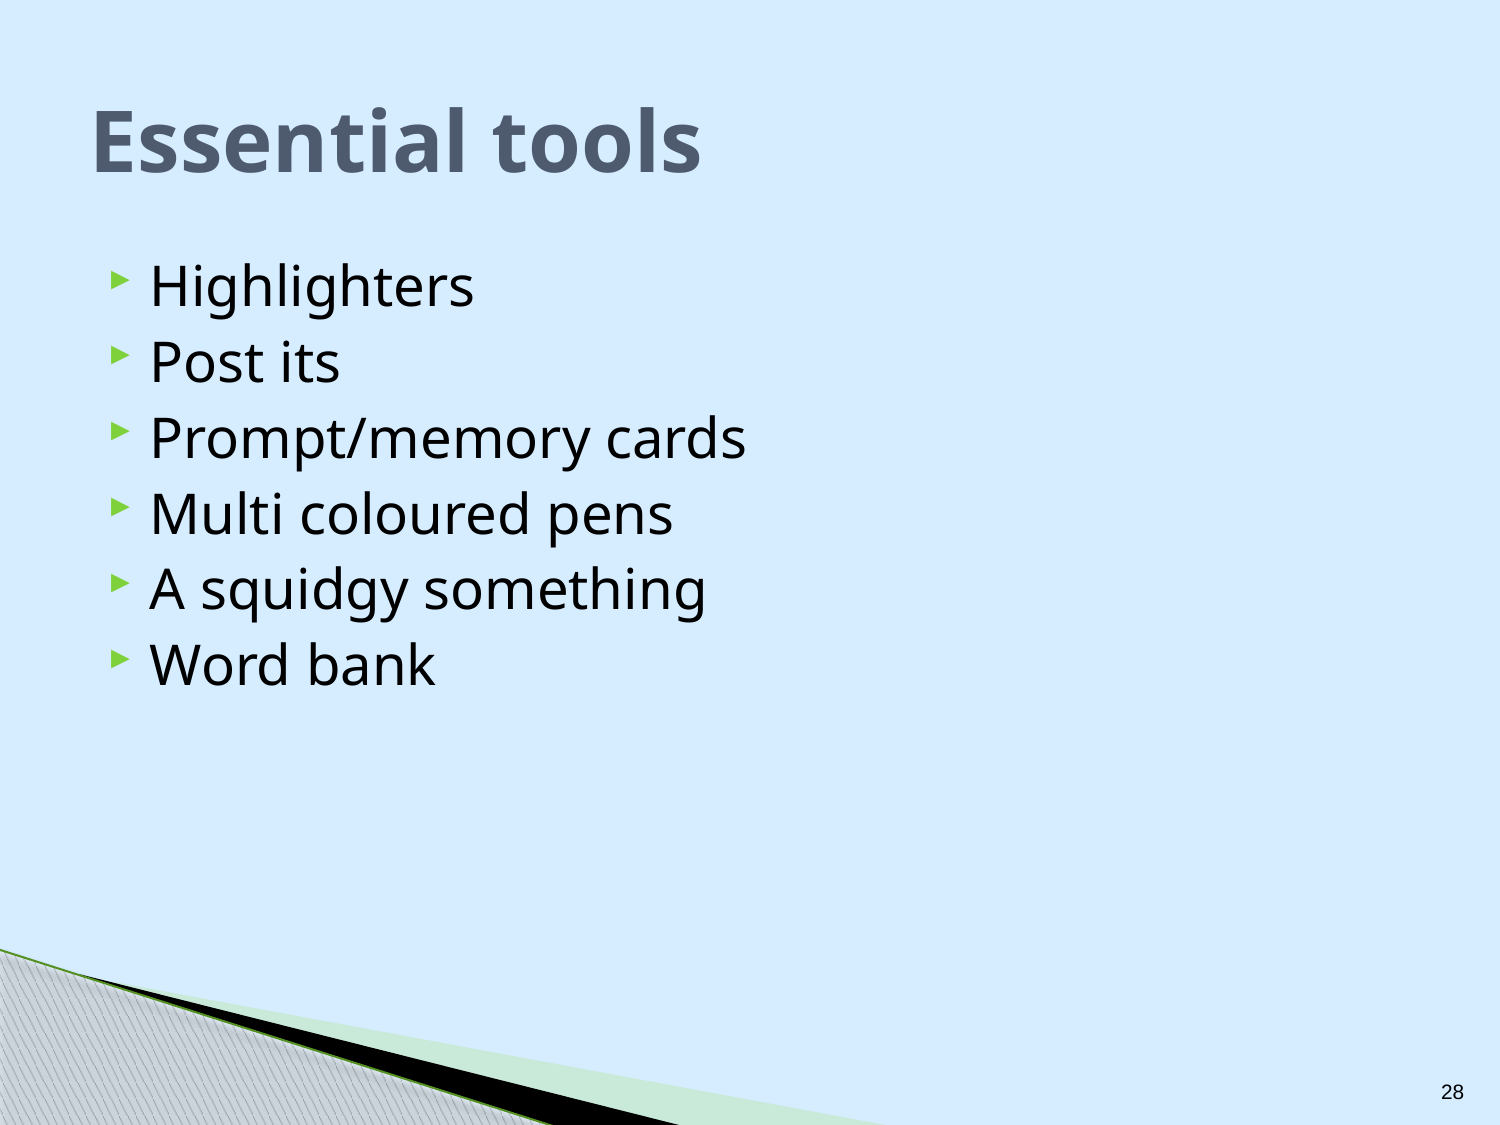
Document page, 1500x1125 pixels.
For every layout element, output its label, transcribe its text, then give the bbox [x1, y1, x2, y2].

slide_number 28 [1418, 1051, 1479, 1112]
title Essential tools [75, 45, 1425, 233]
list Highlighters Post its Prompt/memory cards Multi coloured pens A squidgy something Word bank [74, 242, 1426, 986]
